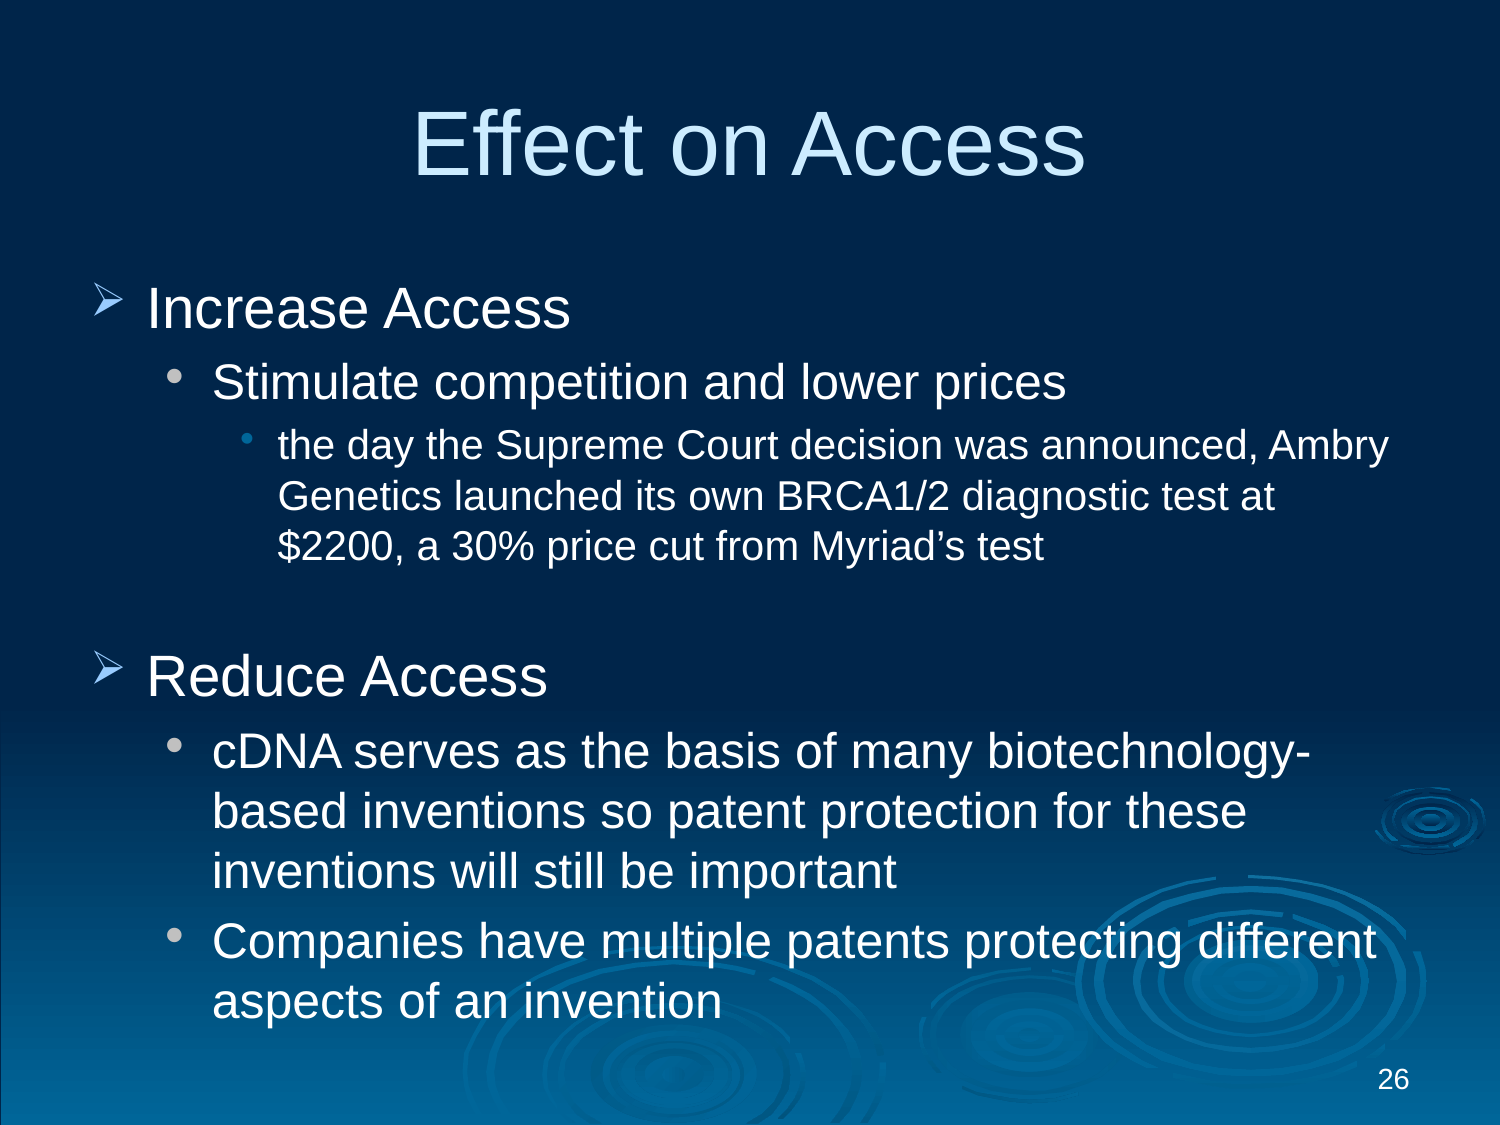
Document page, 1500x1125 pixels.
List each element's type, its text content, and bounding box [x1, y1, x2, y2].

title Effect on Access [74, 45, 1426, 233]
slide_number 26 [1074, 1024, 1426, 1103]
list Increase Access Stimulate competition and lower prices the day the Supreme Court decision was announced, Ambry Genetics launched its own BRCA1/2 diagnostic test at $2200, a 30% price cut from Myriad’s test Reduce Access cDNA serves as the basis of many biotechnology-based inventions so patent protection for these inventions will still be important Companies have multiple patents protecting different aspects of an invention [74, 262, 1426, 1006]
